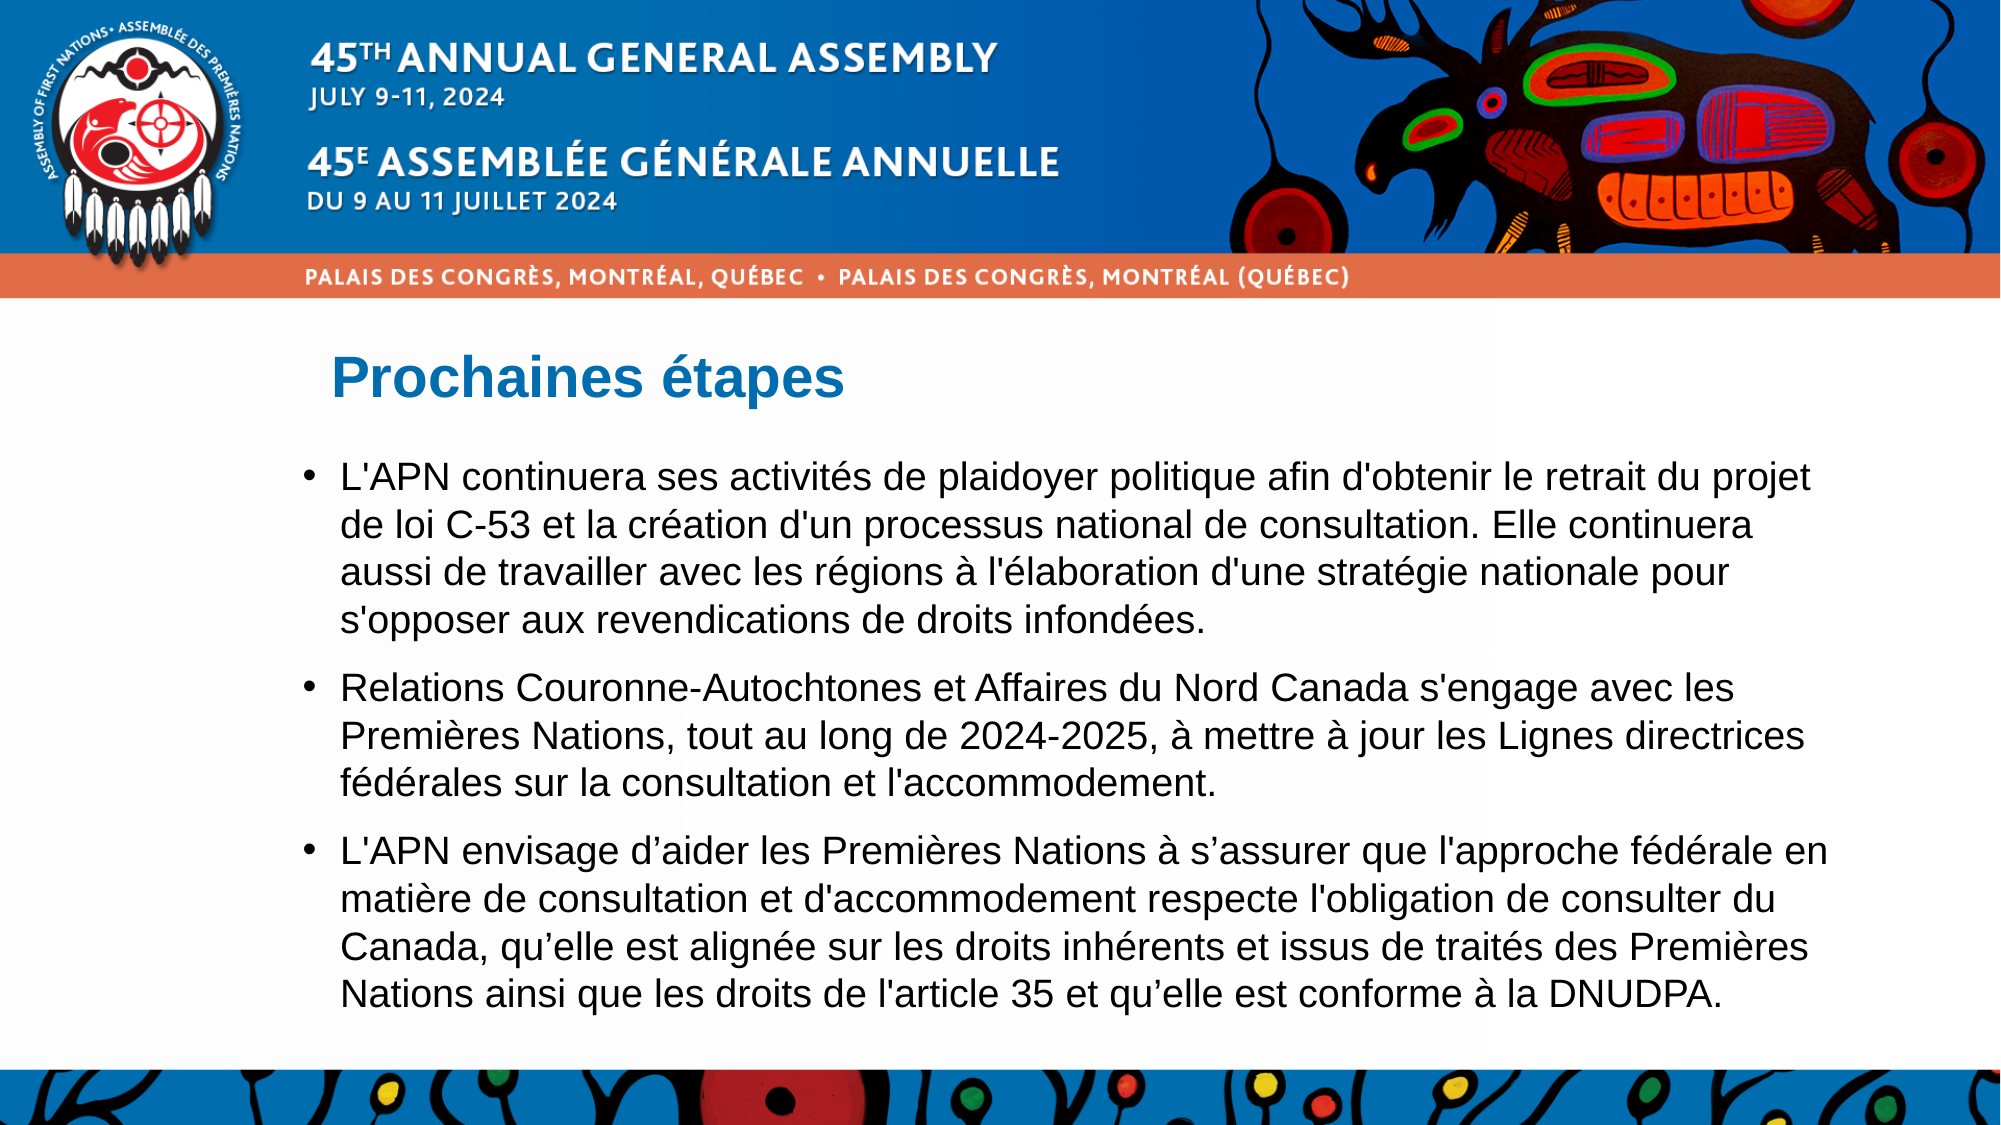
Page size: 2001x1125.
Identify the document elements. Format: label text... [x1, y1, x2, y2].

list L'APN continuera ses activités de plaidoyer politique afin d'obtenir le retrait du projet de loi C-53 et la création d'un processus national de consultation. Elle continuera aussi de travailler avec les régions à l'élaboration d'une stratégie nationale pour s'opposer aux revendications de droits infondées. Relations Couronne-Autochtones et Affaires du Nord Canada s'engage avec les Premières Nations, tout au long de 2024-2025, à mettre à jour les Lignes directrices fédérales sur la consultation et l'accommodement. L'APN envisage d’aider les Premières Nations à s’assurer que l'approche fédérale en matière de consultation et d'accommodement respecte l'obligation de consulter du Canada, qu’elle est alignée sur les droits inhérents et issus de traités des Premières Nations ainsi que les droits de l'article 35 et qu’elle est conforme à la DNUDPA. [287, 443, 1869, 1125]
picture [0, 0, 2001, 1125]
title Prochaines étapes [315, 269, 2000, 488]
